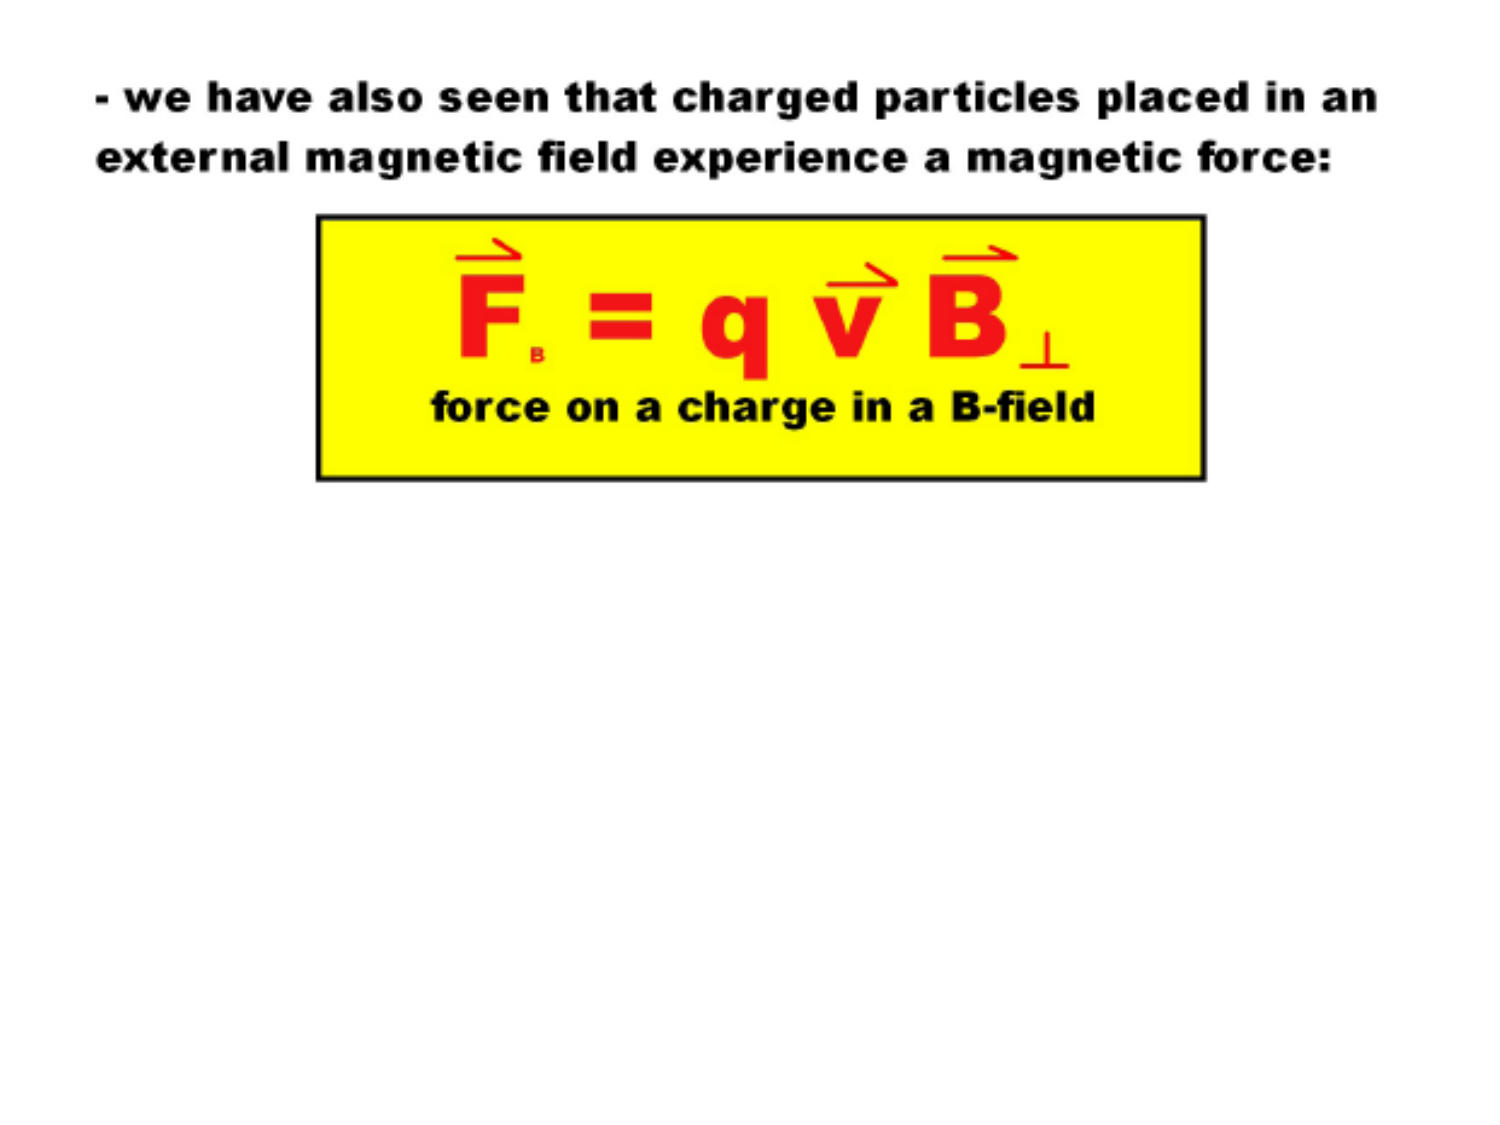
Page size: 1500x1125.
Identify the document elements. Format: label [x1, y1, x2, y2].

picture [87, 74, 1411, 501]
